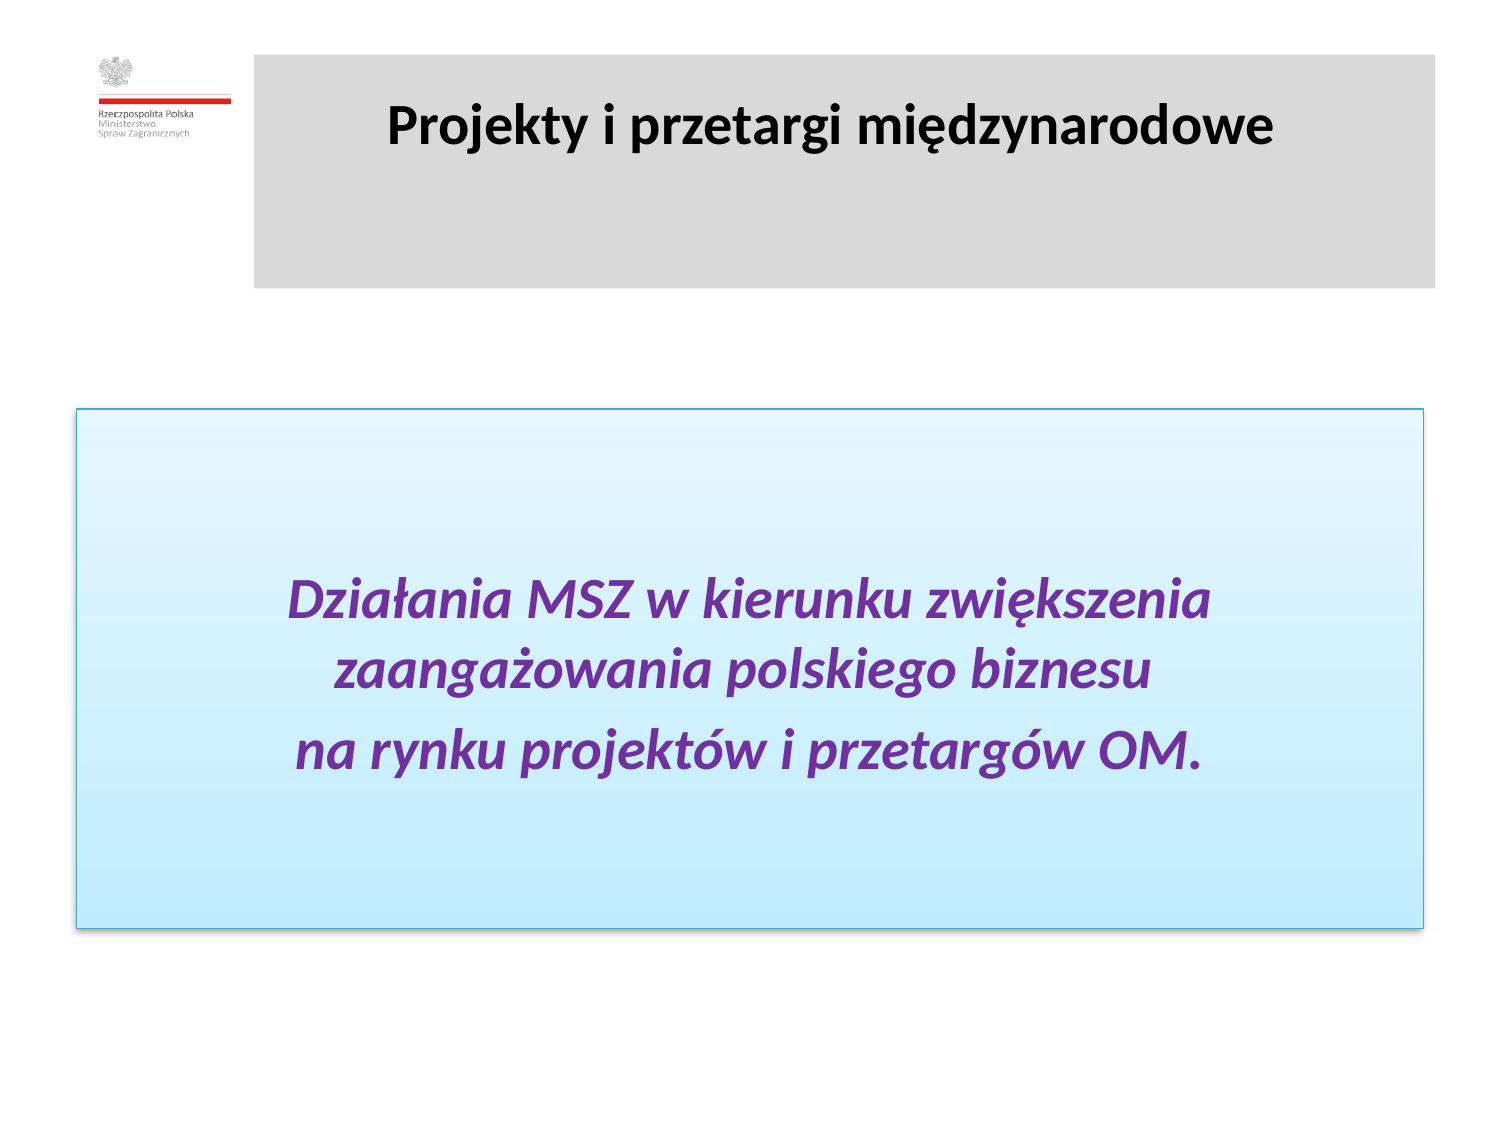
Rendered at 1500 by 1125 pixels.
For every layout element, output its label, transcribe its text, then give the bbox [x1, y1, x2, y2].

picture [0, 0, 231, 196]
list Działania MSZ w kierunku zwiększenia zaangażowania polskiego biznesu na rynku projektów i przetargów OM. [76, 408, 1424, 929]
title Projekty i przetargi międzynarodowe [253, 54, 1436, 289]
